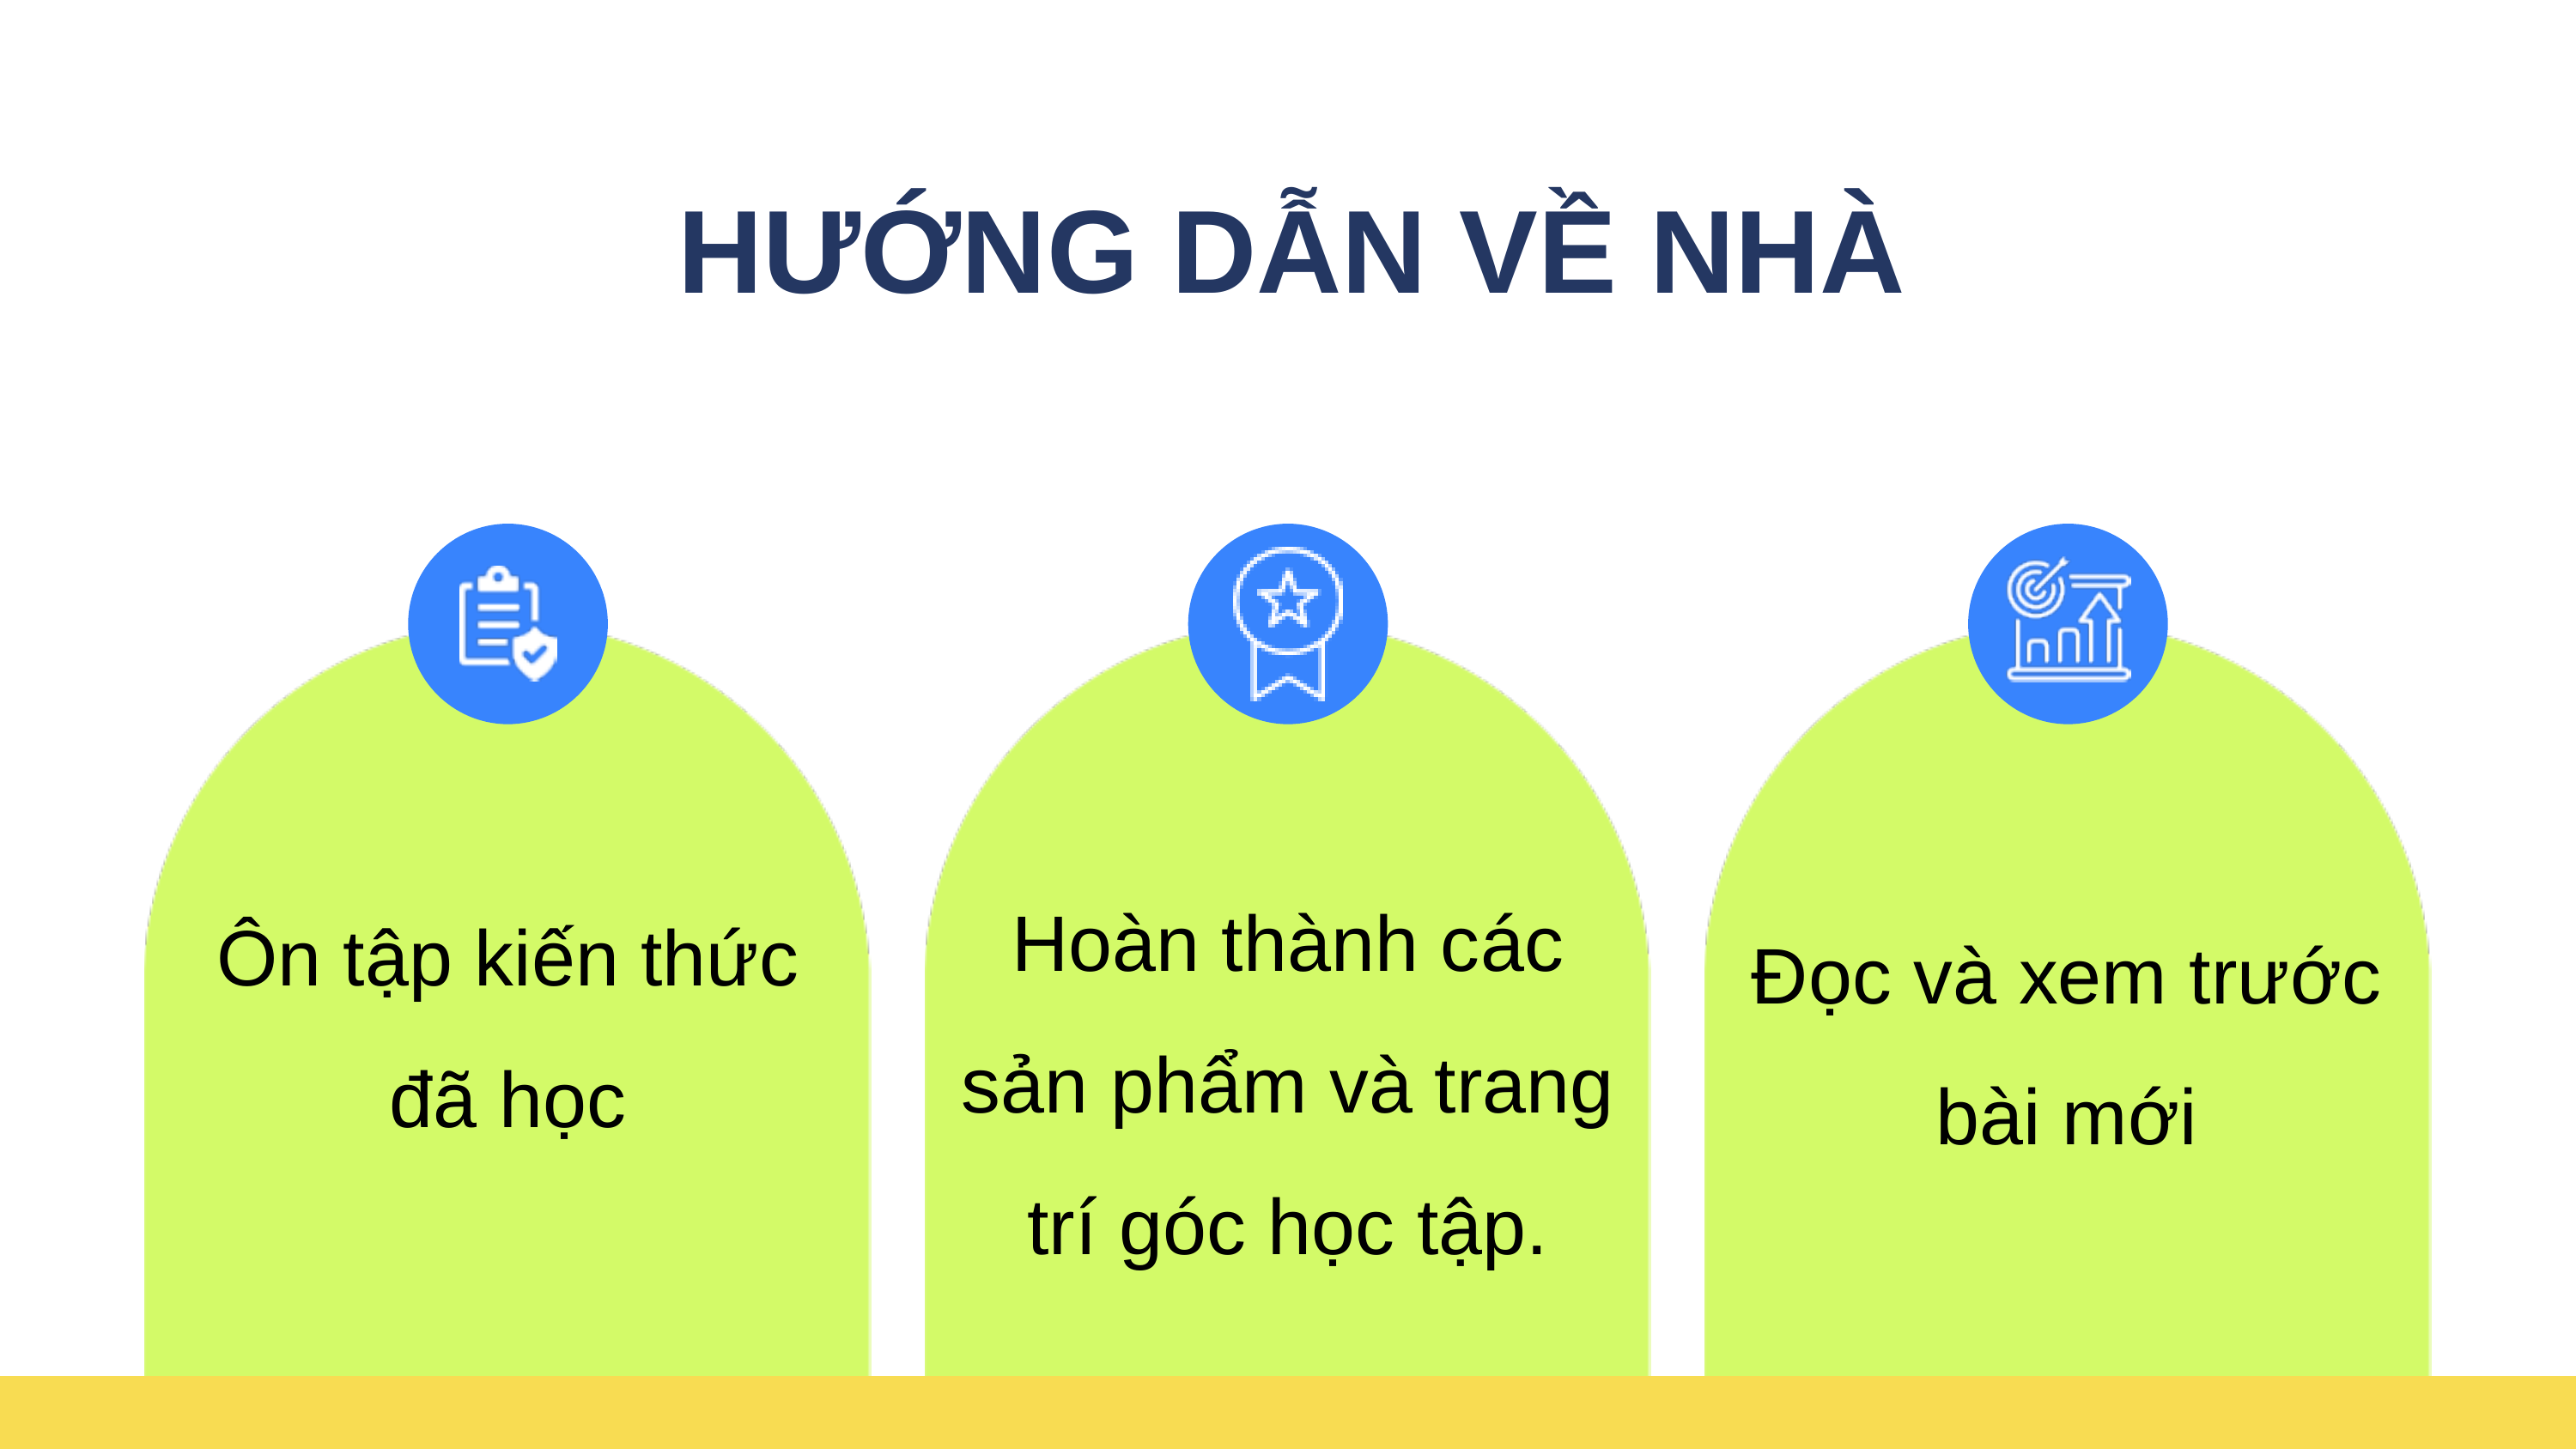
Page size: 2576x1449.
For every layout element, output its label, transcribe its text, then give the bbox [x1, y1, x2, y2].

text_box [0, 1375, 2576, 1449]
picture [924, 623, 1651, 1375]
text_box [407, 523, 609, 724]
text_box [1967, 523, 2169, 724]
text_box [1187, 523, 1388, 724]
picture [1233, 547, 1343, 701]
picture [459, 566, 557, 682]
picture [144, 623, 872, 1375]
text_box HƯỚNG DẪN VỀ NHÀ [426, 149, 2158, 318]
picture [2005, 556, 2131, 682]
picture [1704, 623, 2432, 1375]
